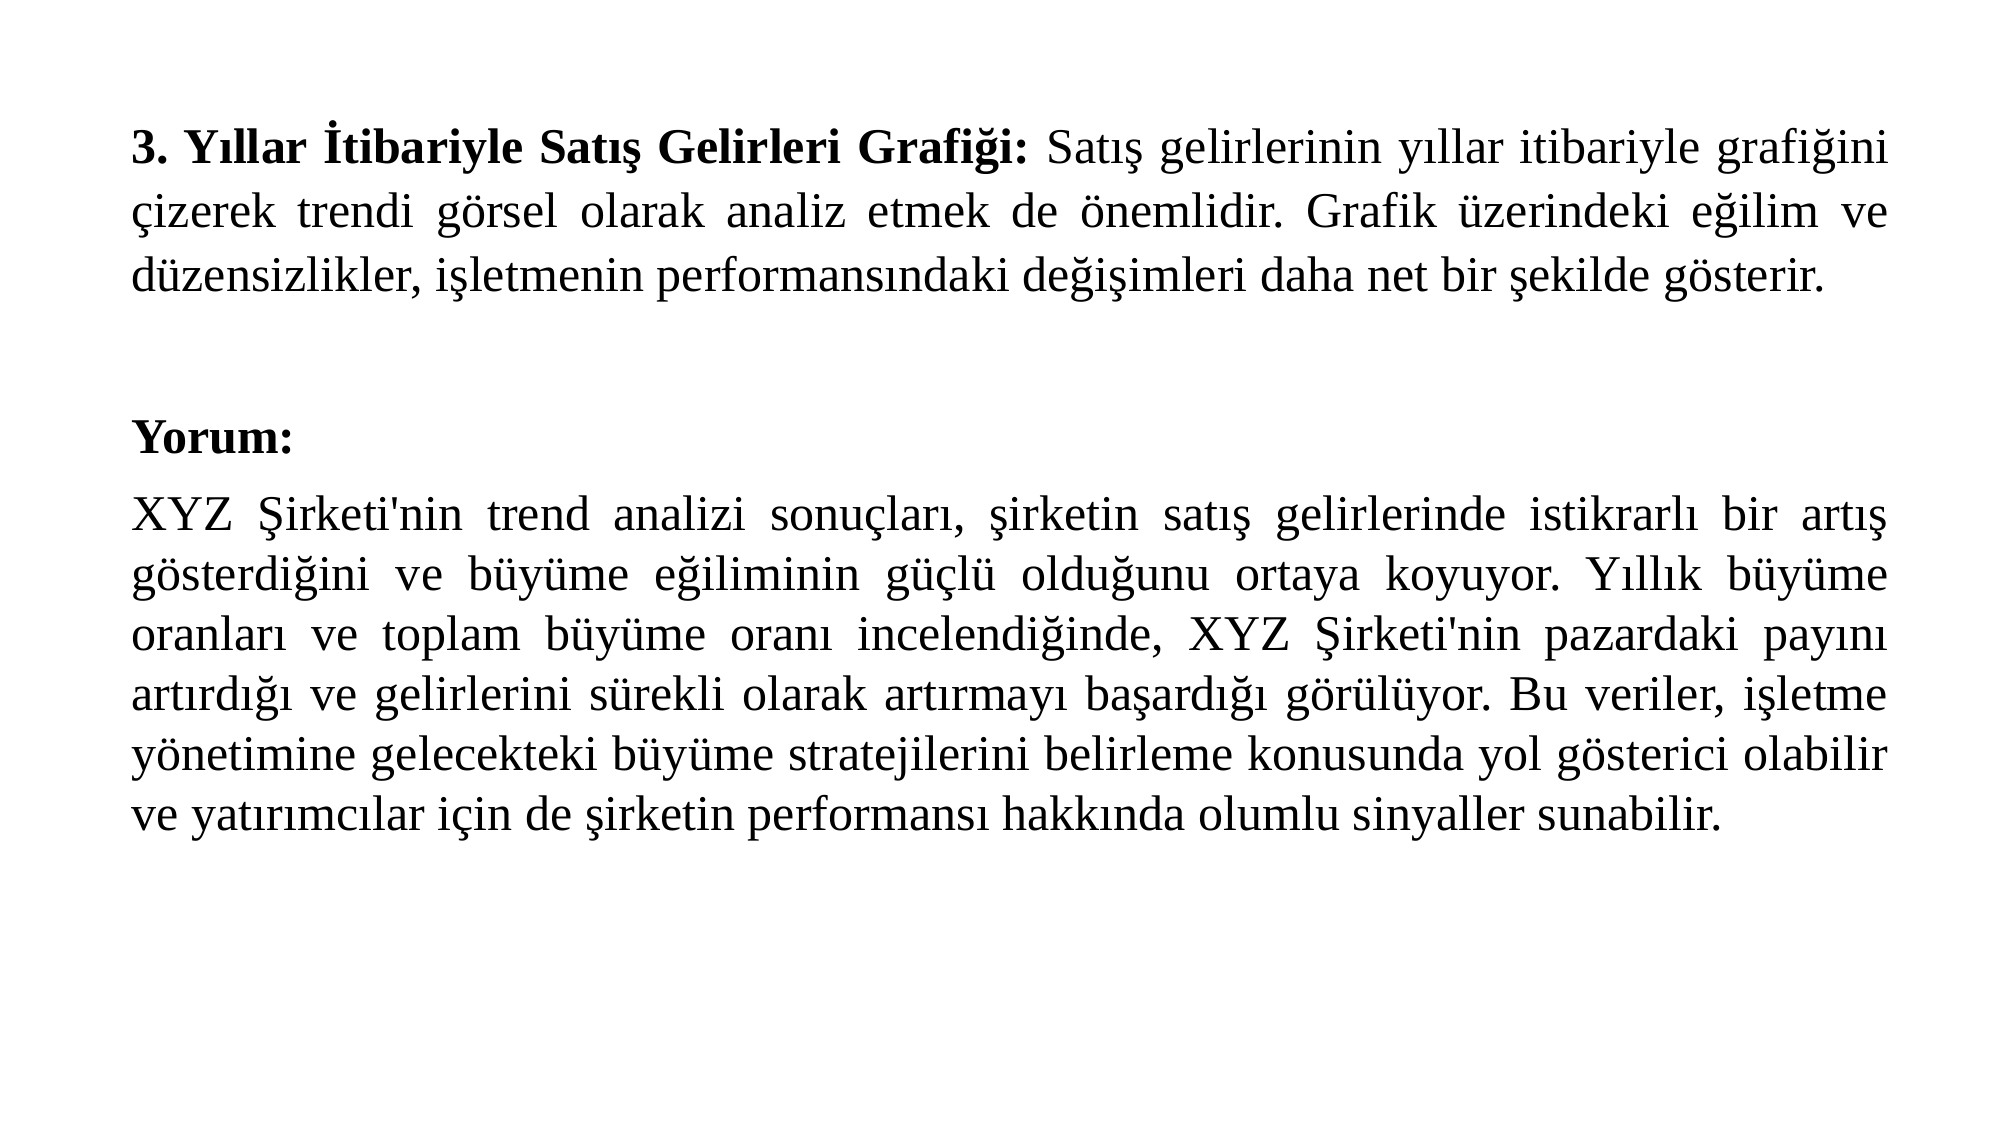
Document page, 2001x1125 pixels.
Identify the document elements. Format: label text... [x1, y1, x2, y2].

text_box 3. Yıllar İtibariyle Satış Gelirleri Grafiği: Satış gelirlerinin yıllar itibariyle grafiğini çizerek trendi görsel olarak analiz etmek de önemlidir. Grafik üzerindeki eğilim ve düzensizlikler, işletmenin performansındaki değişimleri daha net bir şekilde gösterir. Yorum: XYZ Şirketi'nin trend analizi sonuçları, şirketin satış gelirlerinde istikrarlı bir artış gösterdiğini ve büyüme eğiliminin güçlü olduğunu ortaya koyuyor. Yıllık büyüme oranları ve toplam büyüme oranı incelendiğinde, XYZ Şirketi'nin pazardaki payını artırdığı ve gelirlerini sürekli olarak artırmayı başardığı görülüyor. Bu veriler, işletme yönetimine gelecekteki büyüme stratejilerini belirleme konusunda yol gösterici olabilir ve yatırımcılar için de şirketin performansı hakkında olumlu sinyaller sunabilir. [116, 101, 1905, 848]
